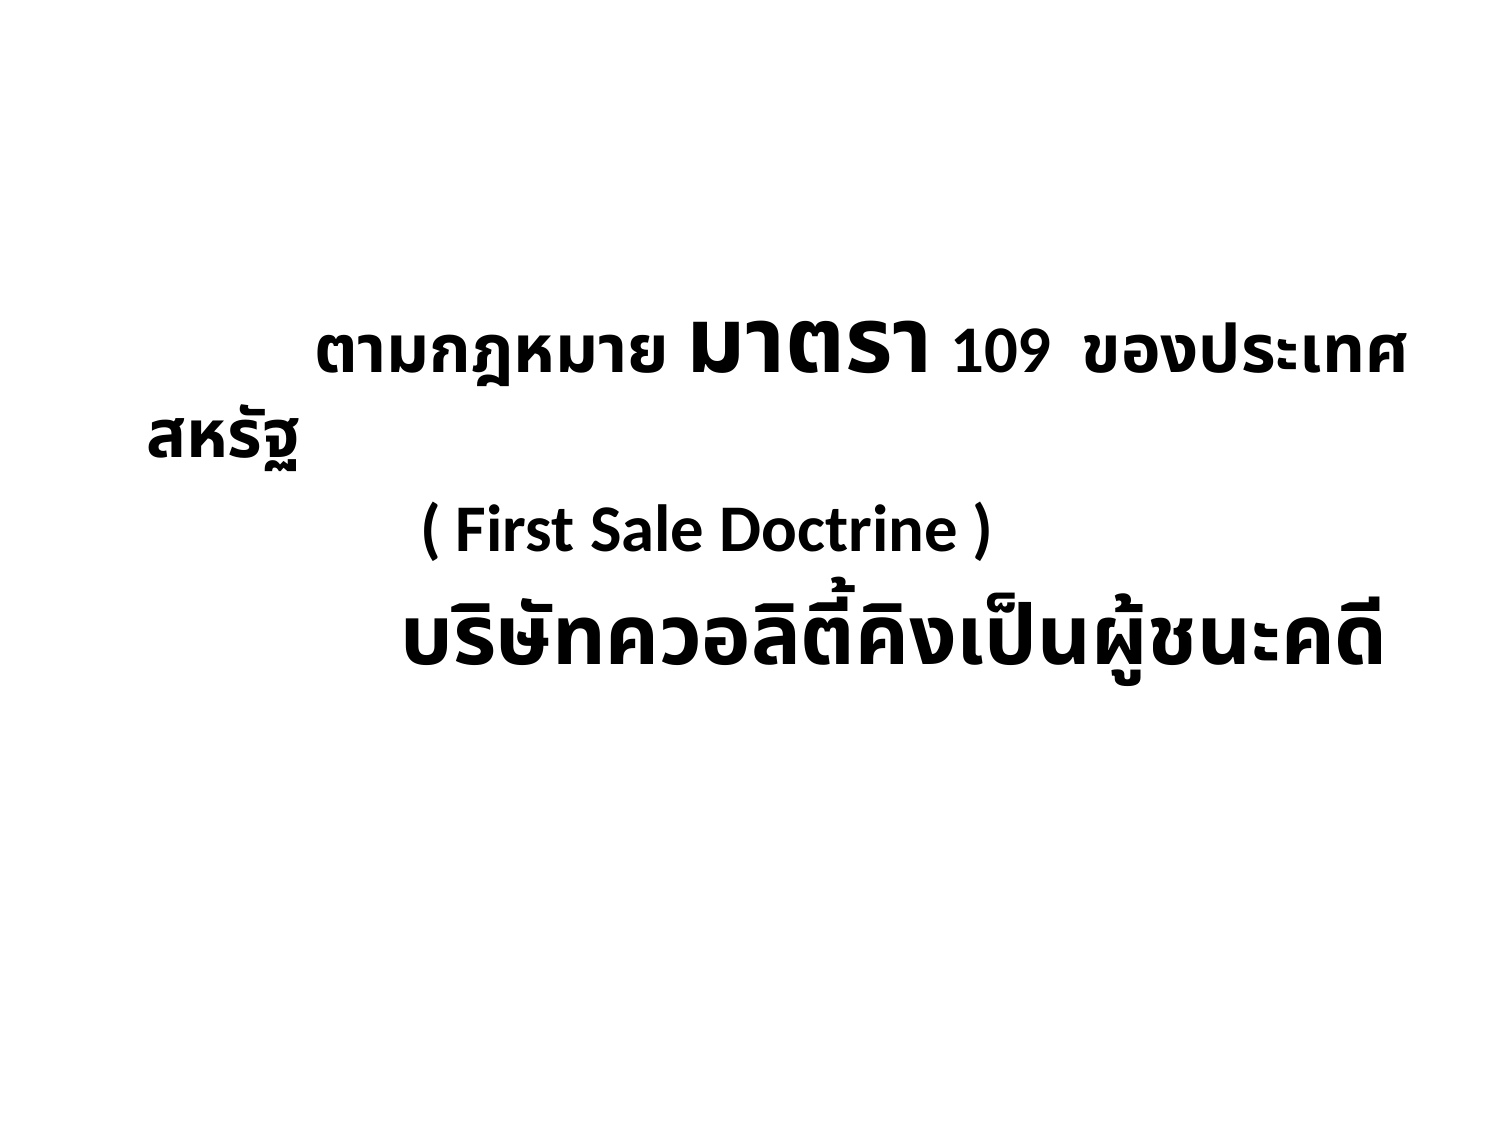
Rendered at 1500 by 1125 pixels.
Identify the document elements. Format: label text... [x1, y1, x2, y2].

list ตามกฎหมาย มาตรา 109 ของประเทศสหรัฐ ( First Sale Doctrine ) บริษัทควอลิตี้คิงเป็นผู้ชนะคดี [75, 82, 1425, 1005]
